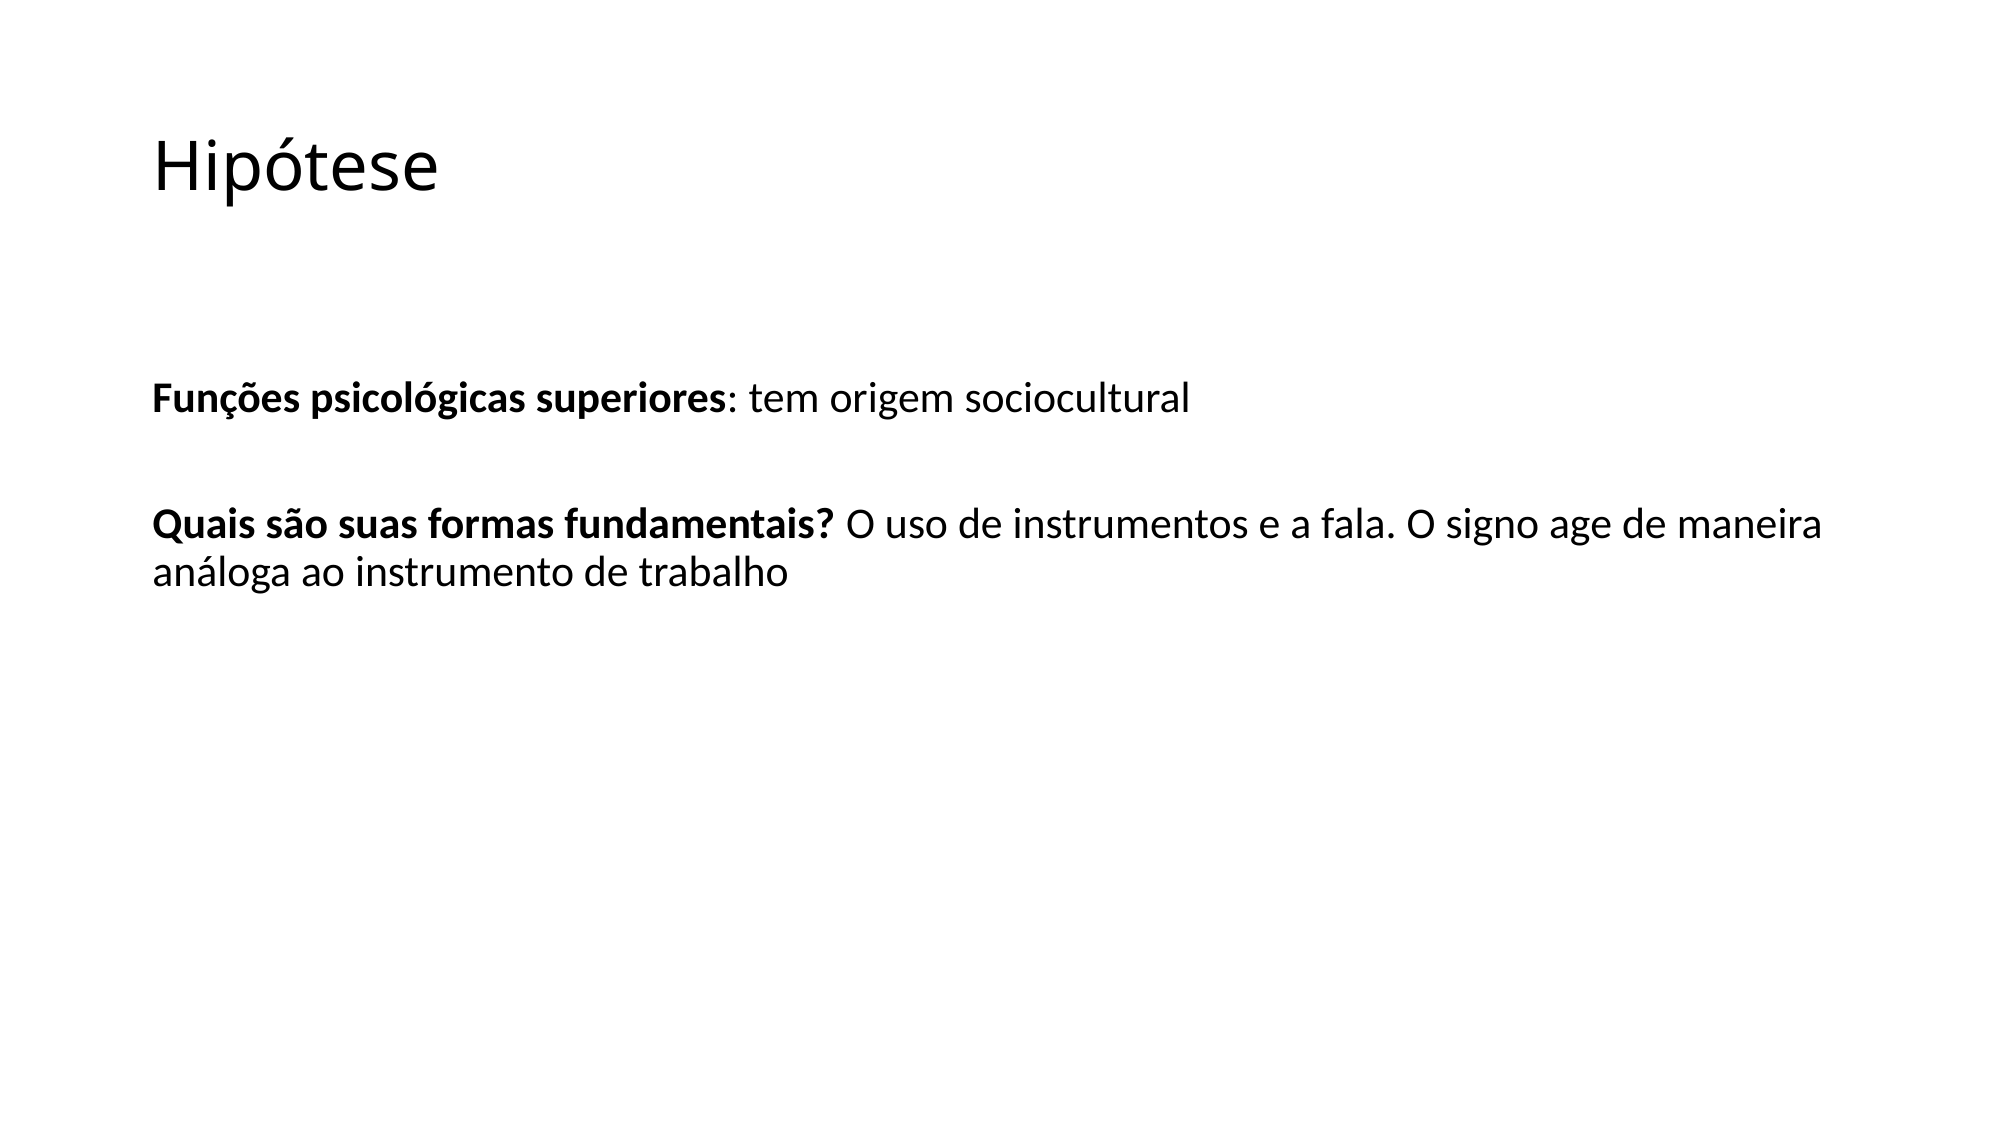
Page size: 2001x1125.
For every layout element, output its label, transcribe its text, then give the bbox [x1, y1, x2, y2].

title Hipótese [137, 59, 1863, 278]
list Funções psicológicas superiores: tem origem sociocultural Quais são suas formas fundamentais? O uso de instrumentos e a fala. O signo age de maneira análoga ao instrumento de trabalho [137, 299, 1863, 1014]
